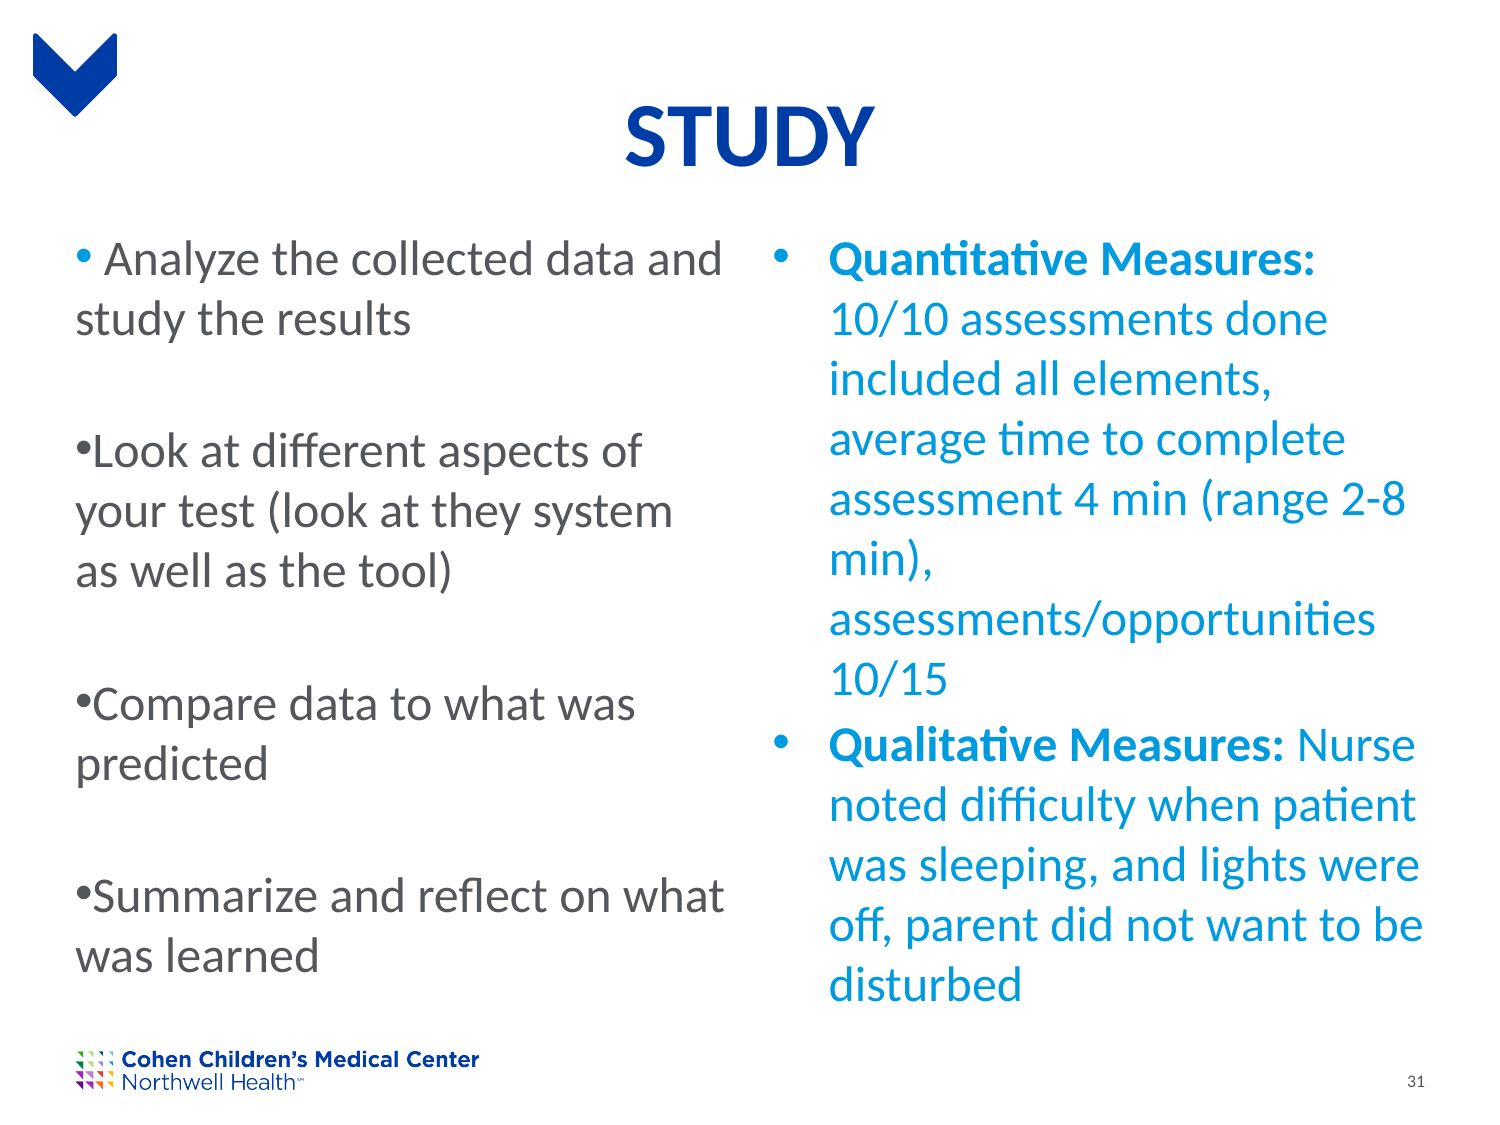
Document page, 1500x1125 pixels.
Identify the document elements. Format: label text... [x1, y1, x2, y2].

text_box [33, 33, 117, 117]
list Quantitative Measures: 10/10 assessments done included all elements, average time to complete assessment 4 min (range 2-8 min), assessments/opportunities 10/15 Qualitative Measures: Nurse noted difficulty when patient was sleeping, and lights were off, parent did not want to be disturbed [772, 224, 1425, 975]
list Analyze the collected data and study the results Look at different aspects of your test (look at they system as well as the tool) Compare data to what was predicted Summarize and reflect on what was learned [75, 224, 728, 975]
picture [56, 1032, 498, 1109]
title STUDY [75, 75, 1425, 206]
slide_number 31 [1303, 1045, 1425, 1092]
